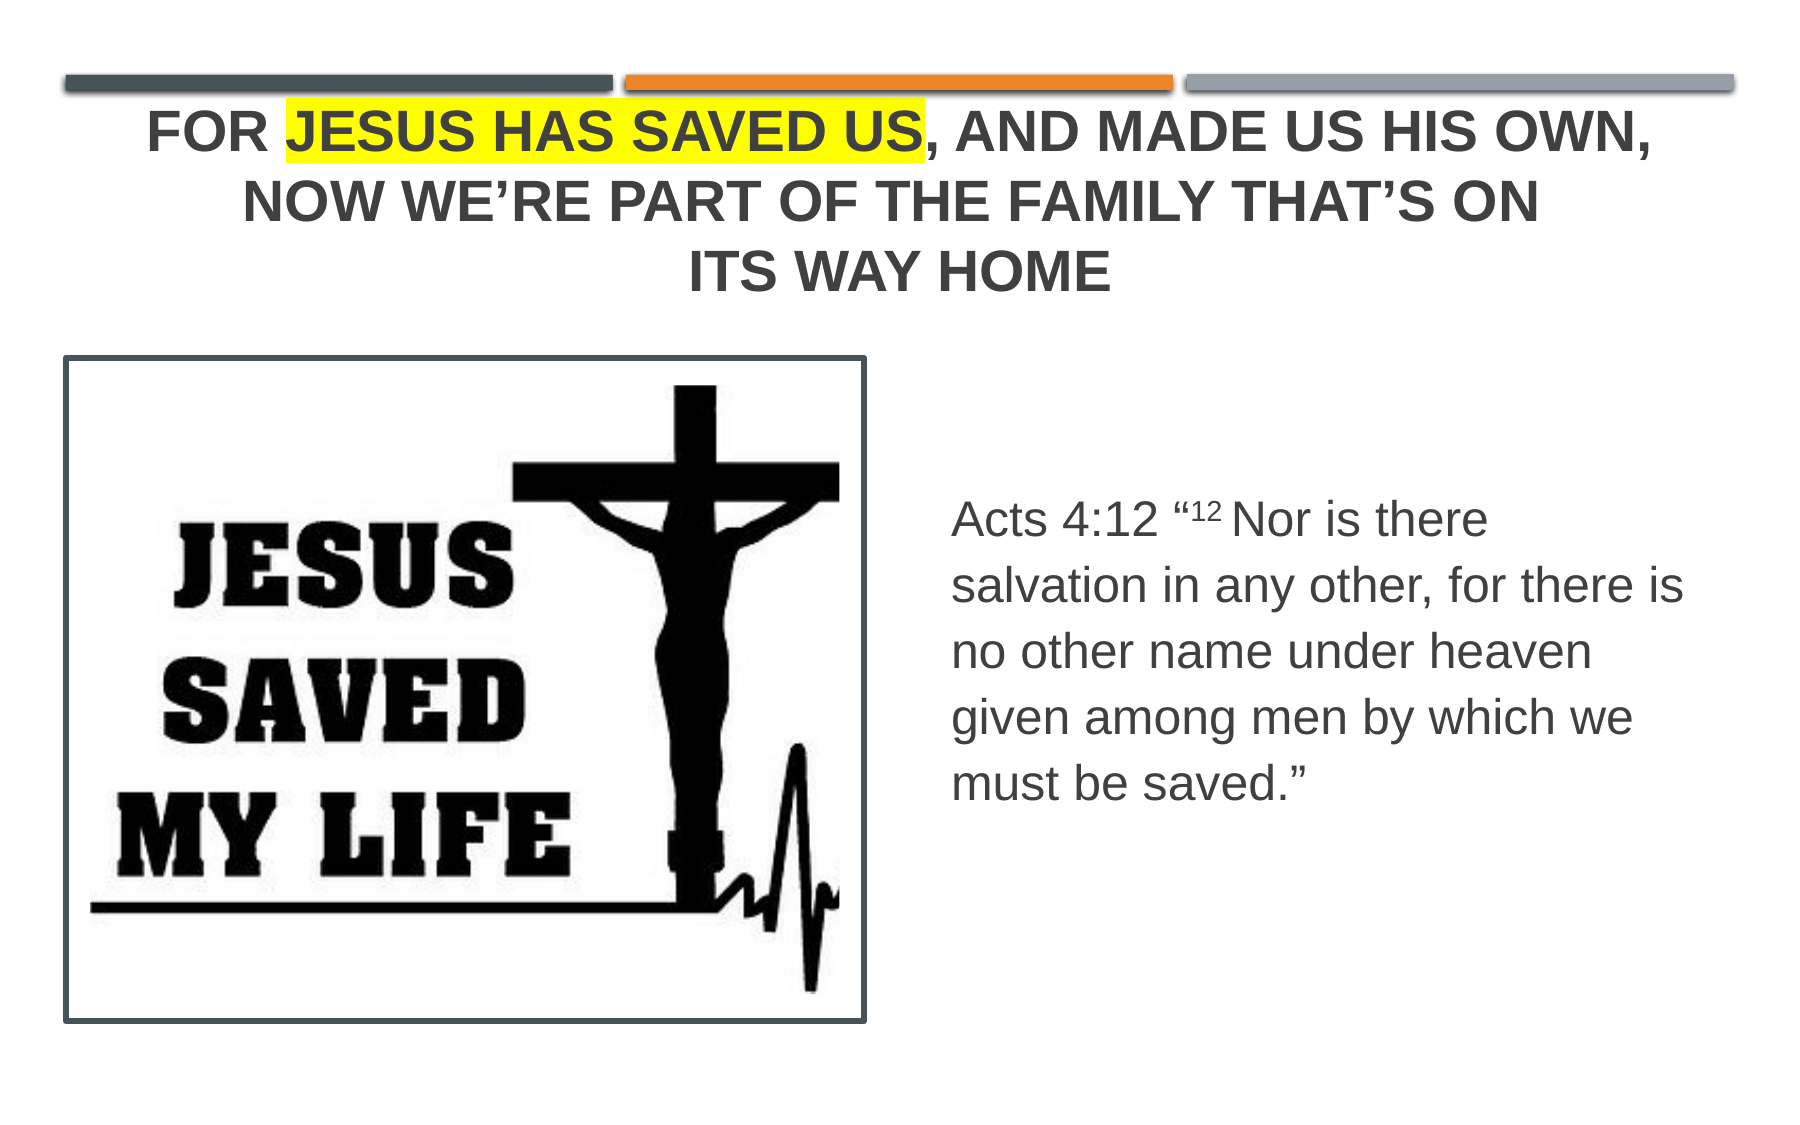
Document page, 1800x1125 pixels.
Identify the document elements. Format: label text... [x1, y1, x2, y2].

title for jesus has saved us, and made us his own, now we’re part of the family that’s on its way home [85, 115, 1715, 311]
text_box [65, 74, 614, 92]
text_box [64, 356, 866, 1023]
picture [89, 384, 840, 995]
text_box [1186, 73, 1735, 92]
text_box [625, 74, 1174, 91]
list Acts 4:12 “12 Nor is there salvation in any other, for there is no other name under heaven given among men by which we must be saved.” [936, 357, 1715, 1022]
